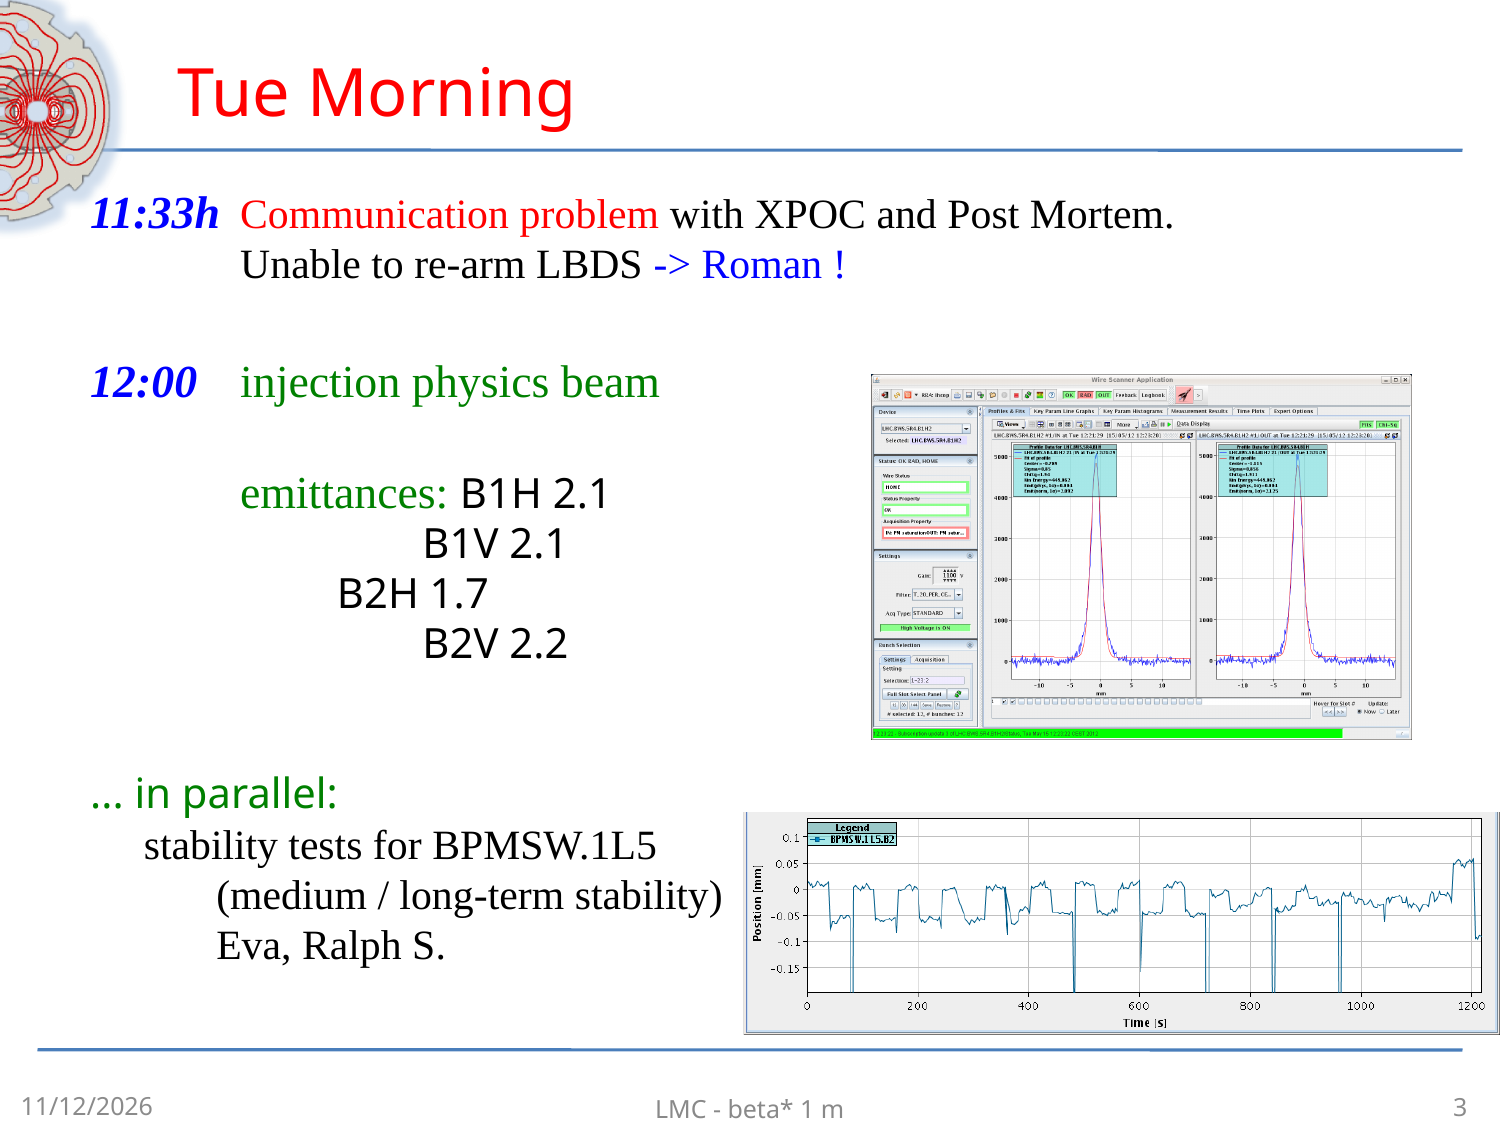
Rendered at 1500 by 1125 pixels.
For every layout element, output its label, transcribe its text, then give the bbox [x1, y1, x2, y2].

picture [871, 374, 1412, 740]
picture [743, 812, 1500, 1036]
picture [0, 2, 109, 220]
footer LMC - beta* 1 m [512, 1088, 988, 1125]
text_box 11:33h Communication problem with XPOC and Post Mortem. Unable to re-arm LBDS -> Roman ! 12:00 injection physics beam emittances: B1H 2.1 B1V 2.1 B2H 1.7 B2V 2.2 ... in parallel: stability tests for BPMSW.1L5 (medium / long-term stability) Eva, Ralph S. [75, 174, 1201, 1025]
slide_number 3 [1132, 1088, 1483, 1125]
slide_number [5, 1085, 356, 1125]
title Tue Morning [162, 24, 1363, 156]
